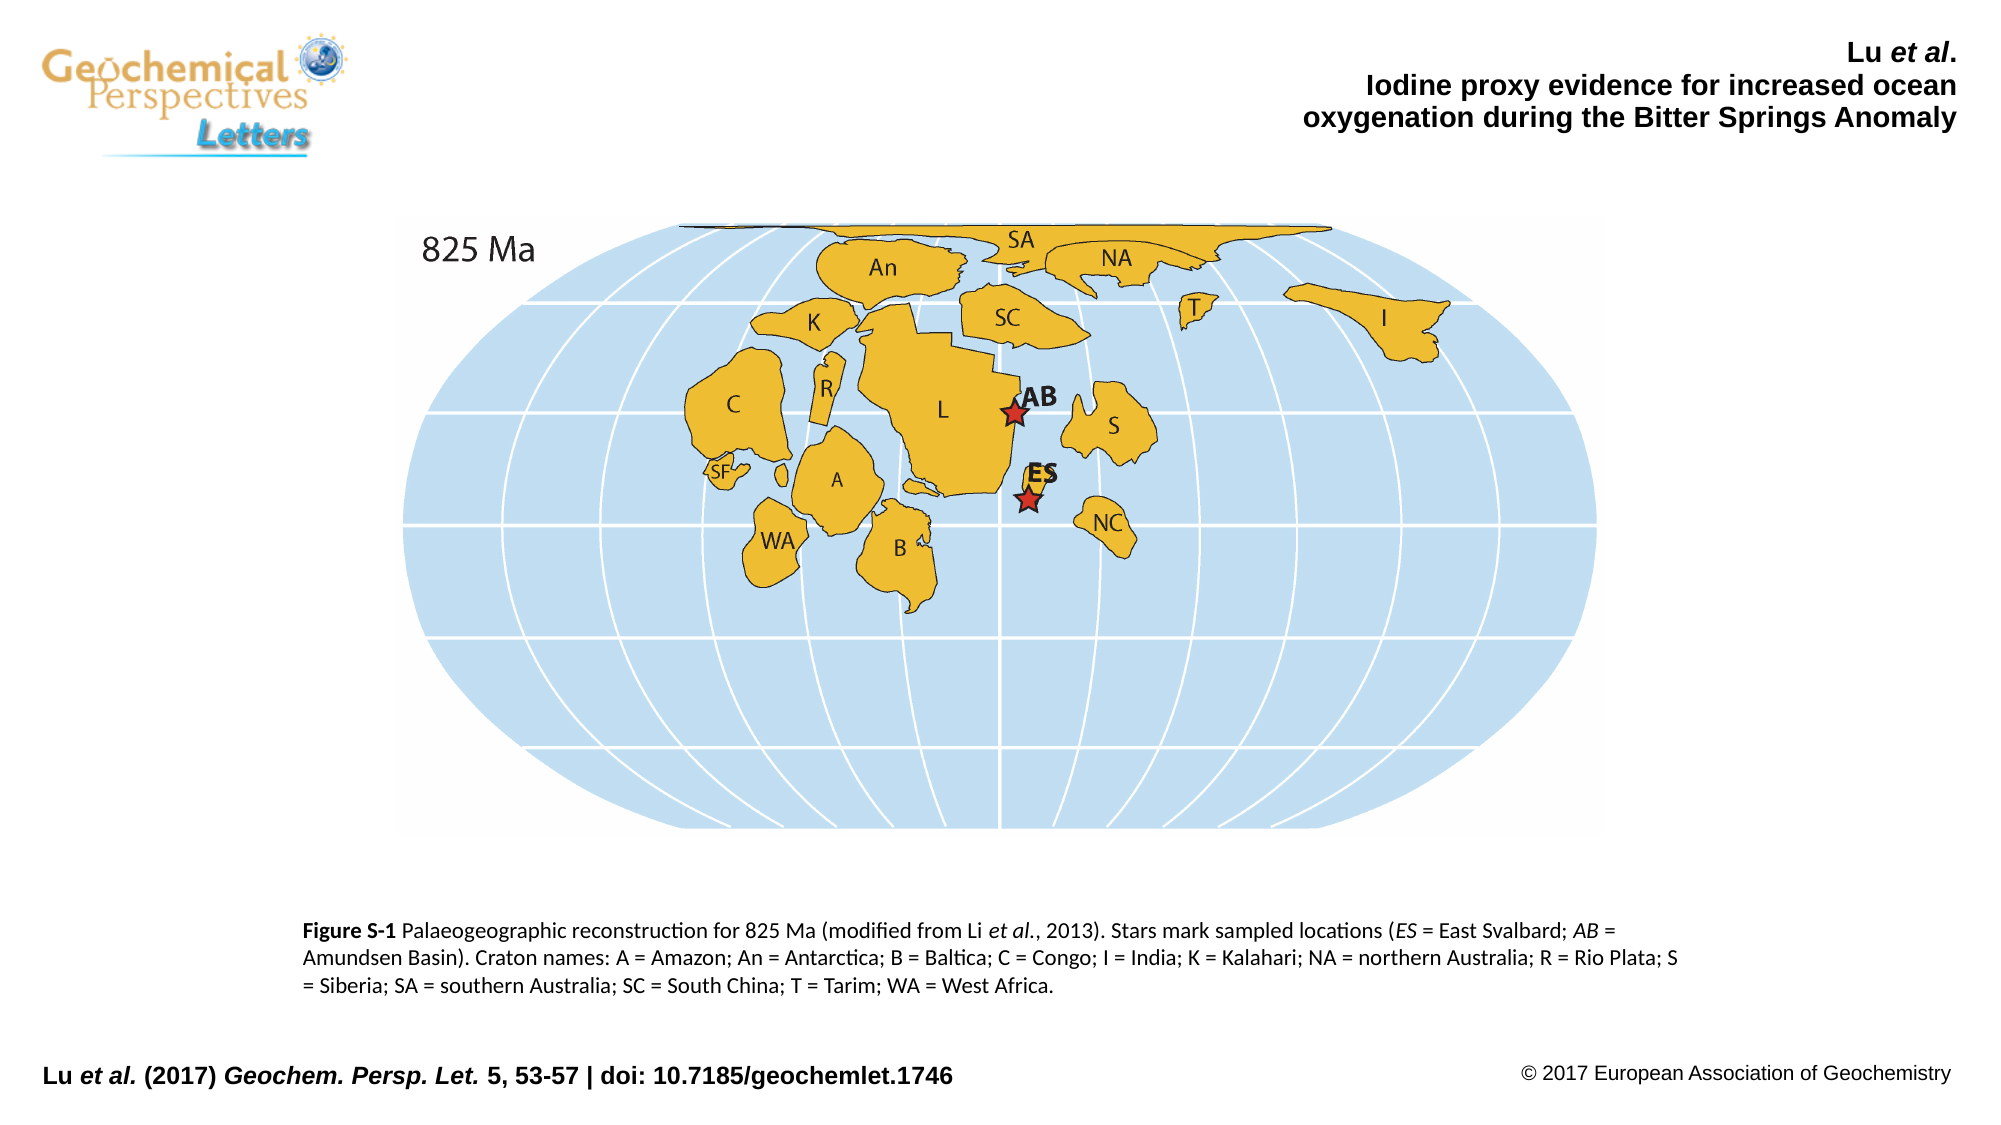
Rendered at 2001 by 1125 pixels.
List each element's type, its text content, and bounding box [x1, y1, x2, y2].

picture [35, 29, 368, 167]
text_box Figure S-1 Palaeogeographic reconstruction for 825 Ma (modified from Li et al., 2013). Stars mark sampled locations (ES = East Svalbard; AB = Amundsen Basin). Craton names: A = Amazon; An = Antarctica; B = Baltica; C = Congo; I = India; K = Kalahari; NA = northern Australia; R = Rio Plata; S = Siberia; SA = southern Australia; SC = South China; T = Tarim; WA = West Africa. [288, 908, 1712, 1006]
text_box Lu et al. (2017) Geochem. Persp. Let. 5, 53-57 | doi: 10.7185/geochemlet.1746 [35, 1061, 1235, 1110]
text_box © 2017 European Association of Geochemistry [1521, 1061, 1953, 1108]
text_box Lu et al. Iodine proxy evidence for increased ocean oxygenation during the Bitter Springs Anomaly [1266, 29, 1973, 142]
picture [396, 216, 1604, 835]
